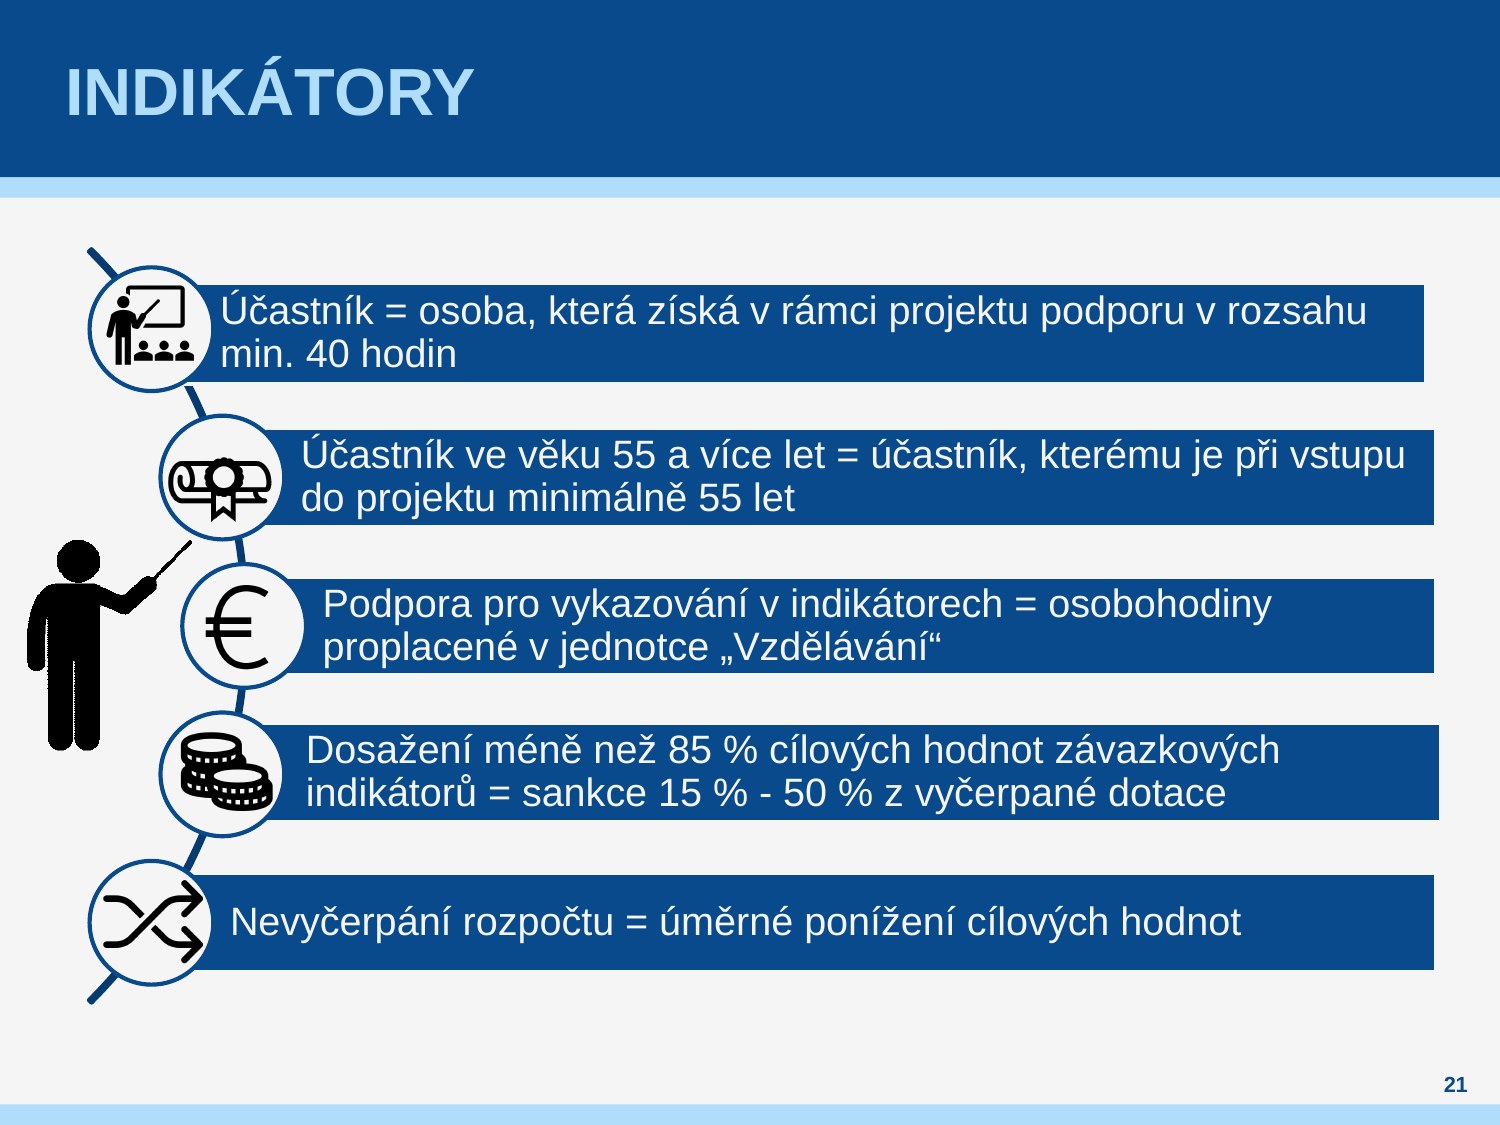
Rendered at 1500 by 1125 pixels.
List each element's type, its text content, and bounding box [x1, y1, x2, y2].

slide_number 21 [1417, 1068, 1495, 1099]
picture [101, 275, 200, 374]
picture [101, 869, 206, 974]
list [76, 229, 1448, 1022]
title indikátory [59, 0, 1441, 178]
picture [27, 430, 290, 824]
